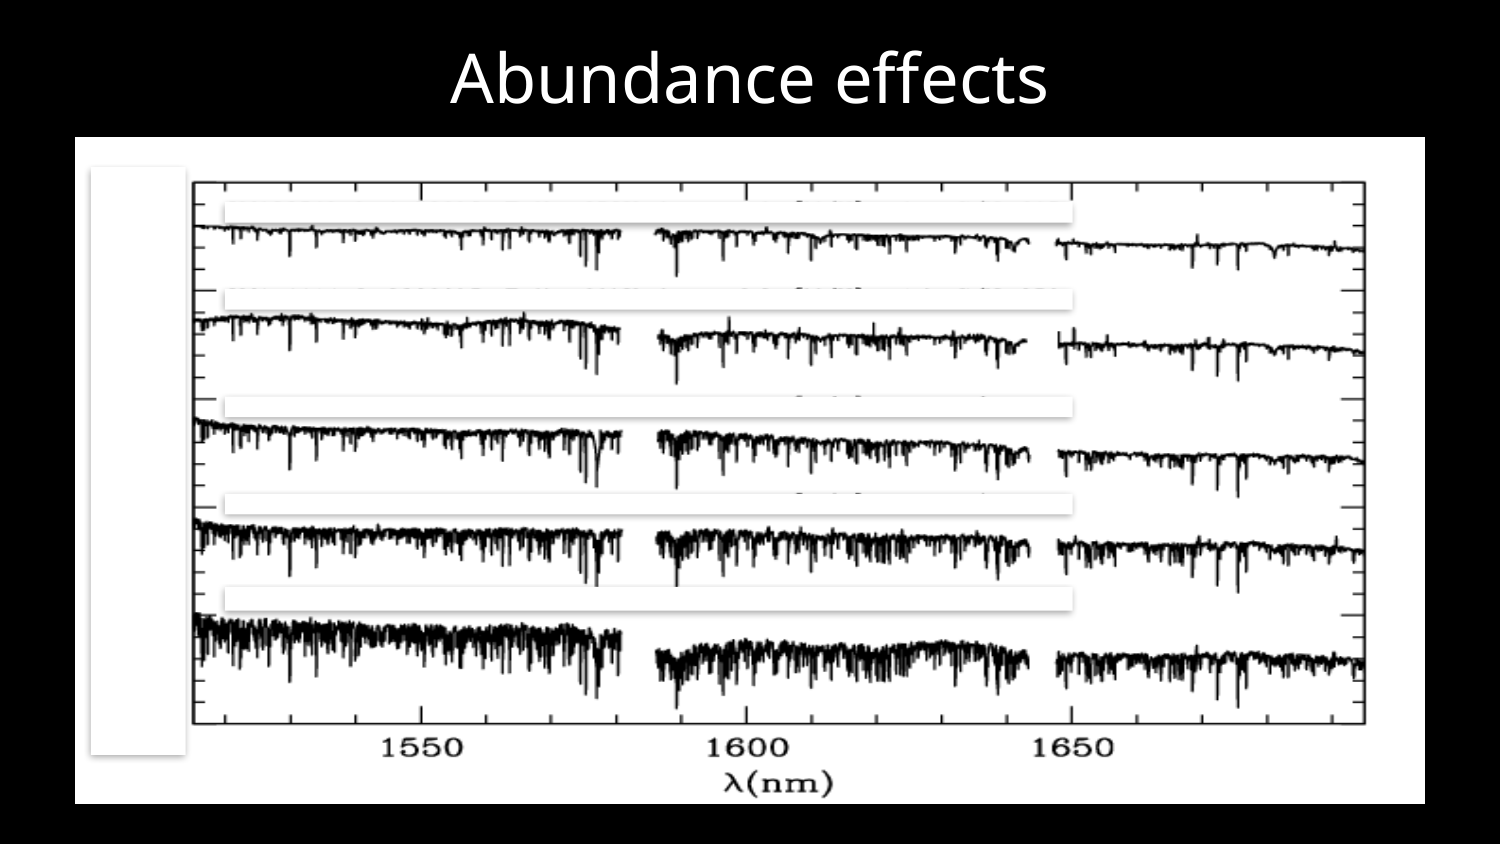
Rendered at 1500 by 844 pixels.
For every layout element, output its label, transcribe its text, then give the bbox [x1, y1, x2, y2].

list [74, 137, 1426, 804]
title Abundance effects [75, 5, 1425, 137]
